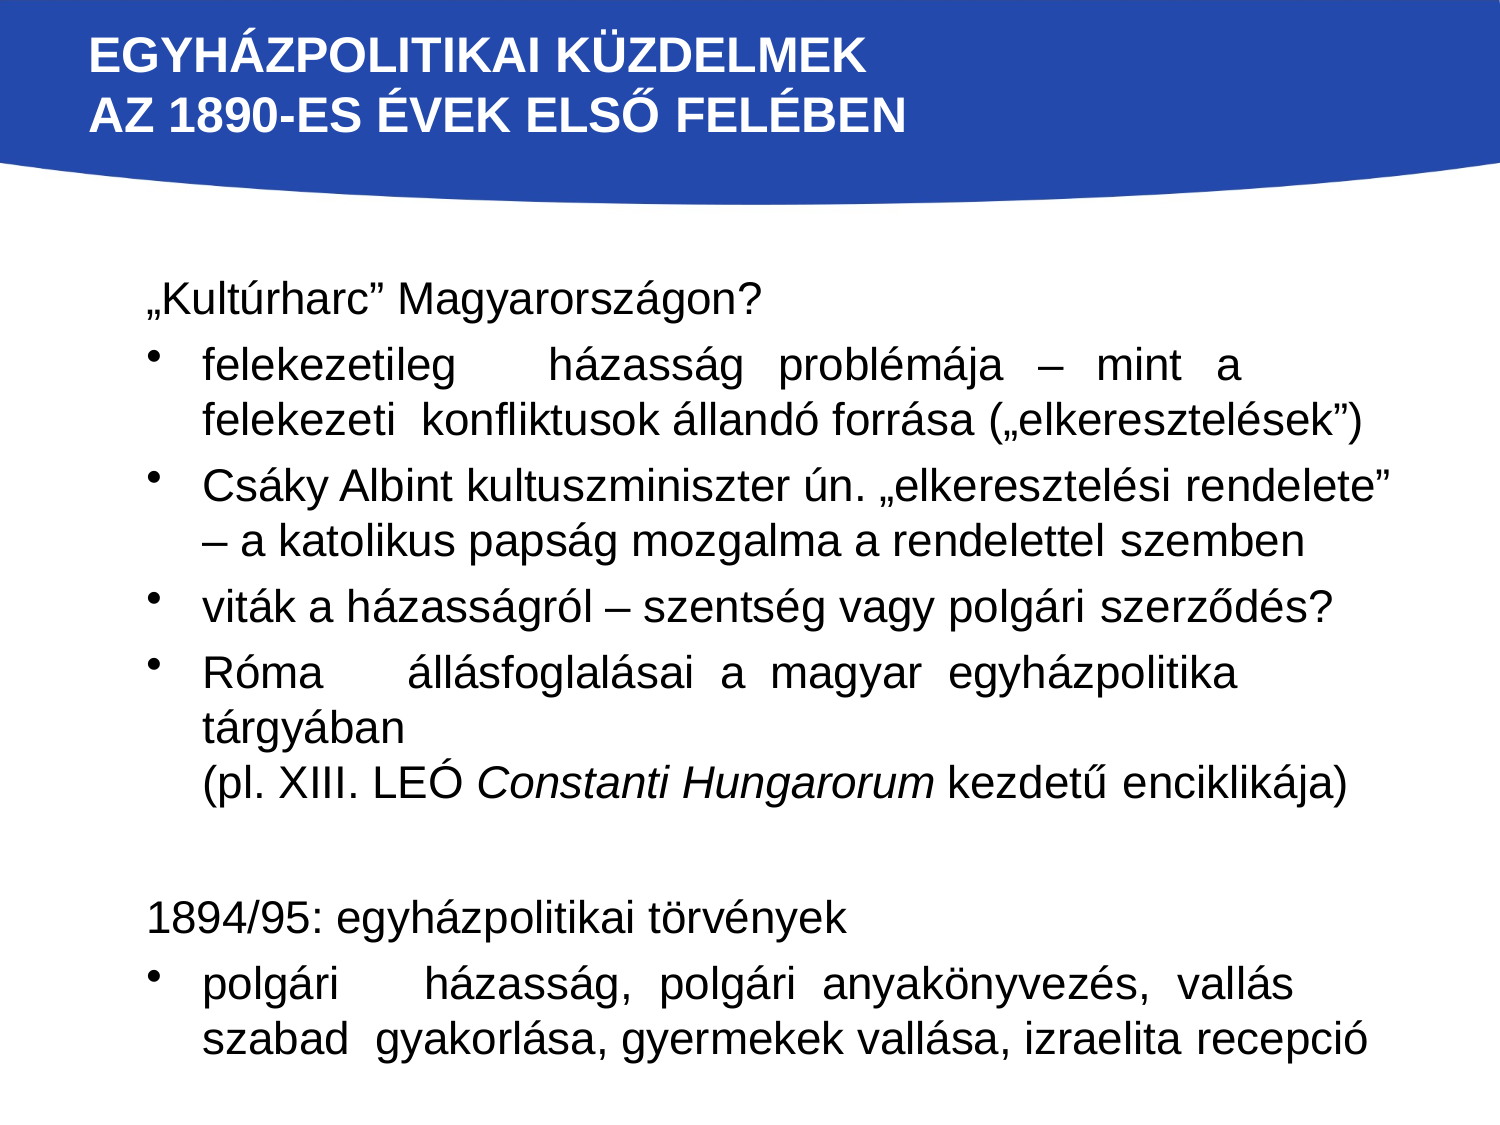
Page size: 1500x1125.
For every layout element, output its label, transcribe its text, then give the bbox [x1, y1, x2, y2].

title EGYHÁZPOLITIKAI KÜZDELMEK AZ 1890-ES ÉVEK ELSŐ FELÉBEN [86, 20, 913, 211]
text_box „Kultúrharc” Magyarországon? felekezetileg házasság problémája – mint a felekezeti konfliktusok állandó forrása („elkeresztelések”) Csáky Albint kultuszminiszter ún. „elkeresztelési rendelete” – a katolikus papság mozgalma a rendelettel szemben viták a házasságról – szentség vagy polgári szerződés? Róma állásfoglalásai a magyar egyházpolitika tárgyában (pl. XIII. LEÓ Constanti Hungarorum kezdetű enciklikája) 1894/95: egyházpolitikai törvények polgári házasság, polgári anyakönyvezés, vallás szabad gyakorlása, gyermekek vallása, izraelita recepció [144, 255, 1413, 1064]
picture [0, 0, 1500, 214]
